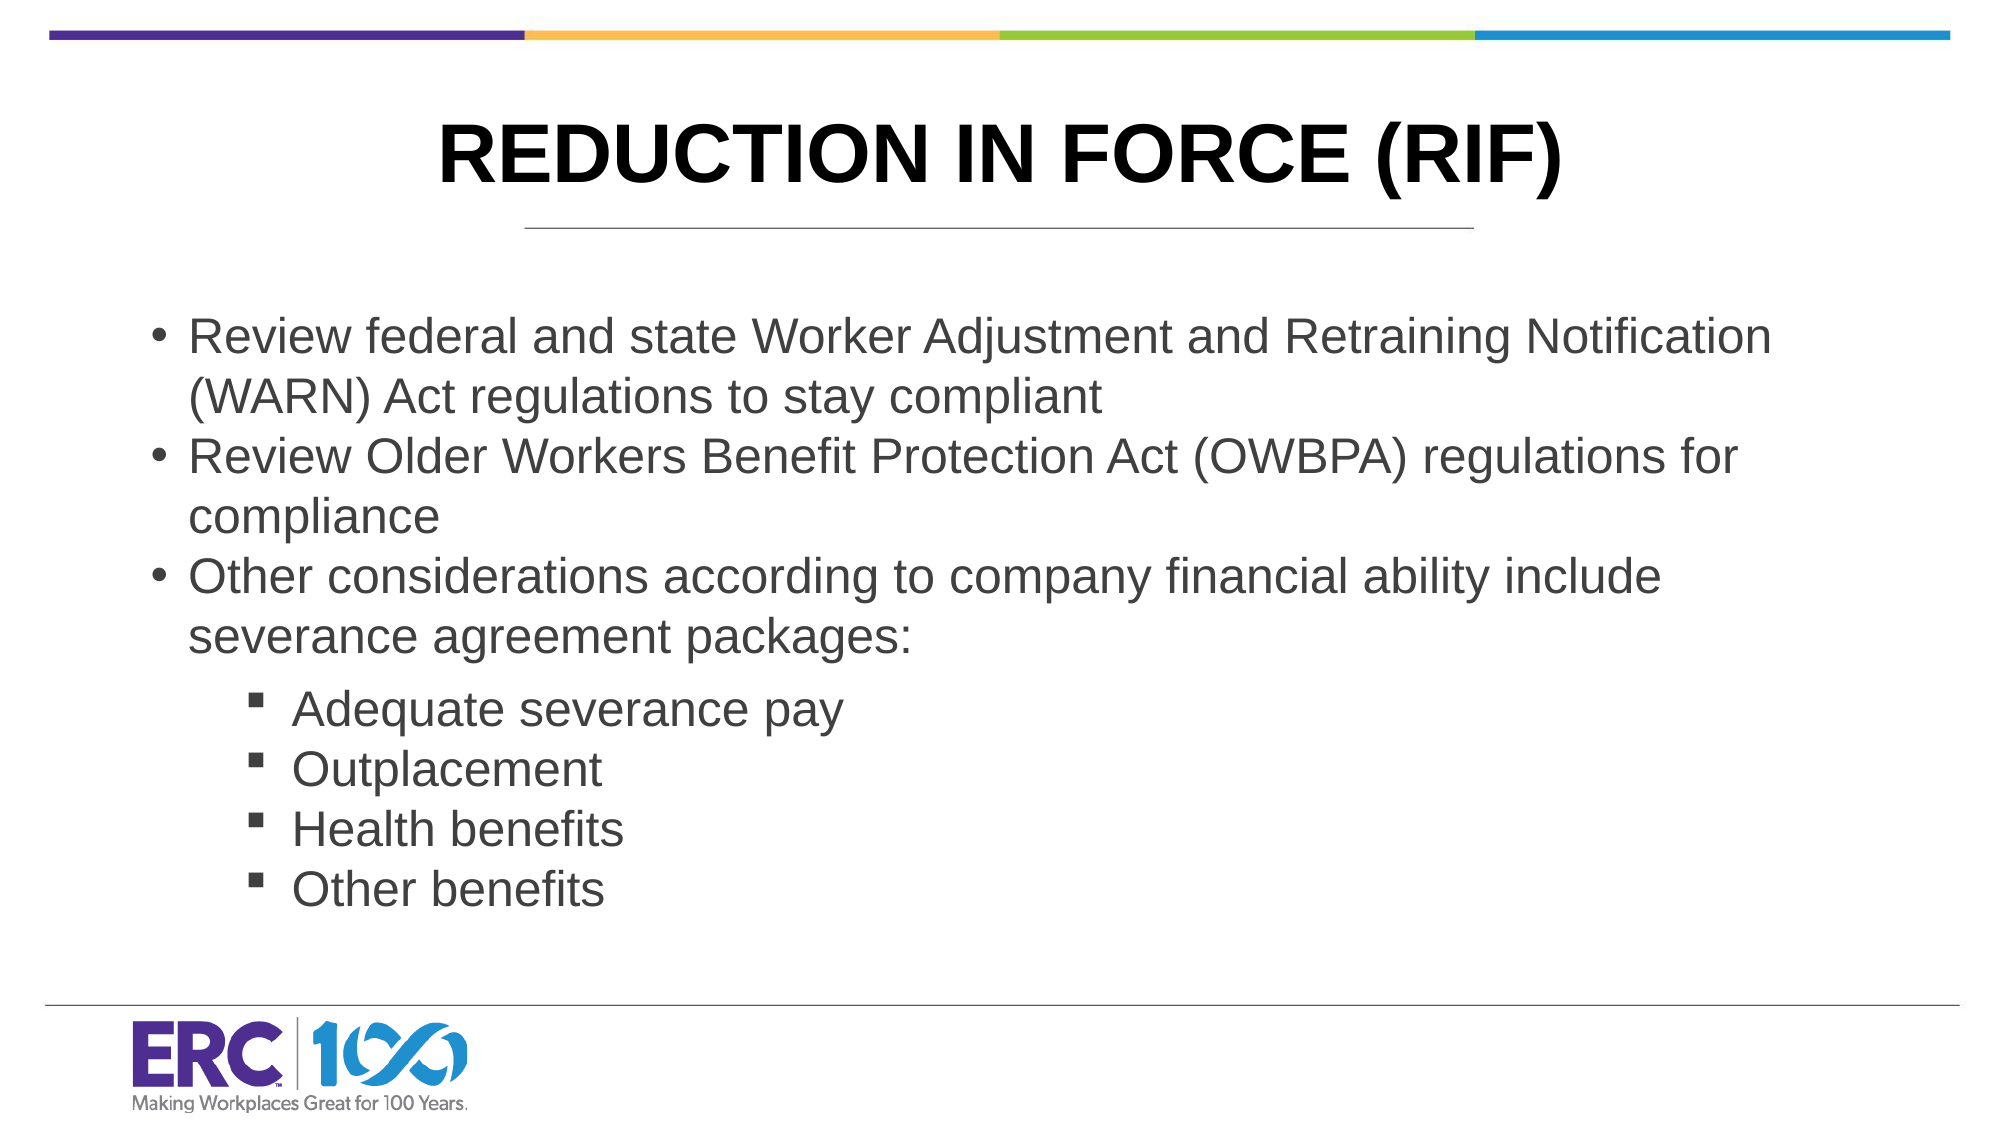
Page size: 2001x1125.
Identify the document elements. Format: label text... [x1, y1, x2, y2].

list Review federal and state Worker Adjustment and Retraining Notification (WARN) Act regulations to stay compliant Review Older Workers Benefit Protection Act (OWBPA) regulations for compliance Other considerations according to company financial ability include severance agreement packages: Adequate severance pay Outplacement Health benefits Other benefits [150, 303, 1850, 1125]
text_box REDUCTION IN FORCE (RIF) [0, 96, 2000, 199]
picture [41, 16, 1967, 96]
picture [41, 199, 1967, 1009]
picture [132, 1017, 150, 1113]
